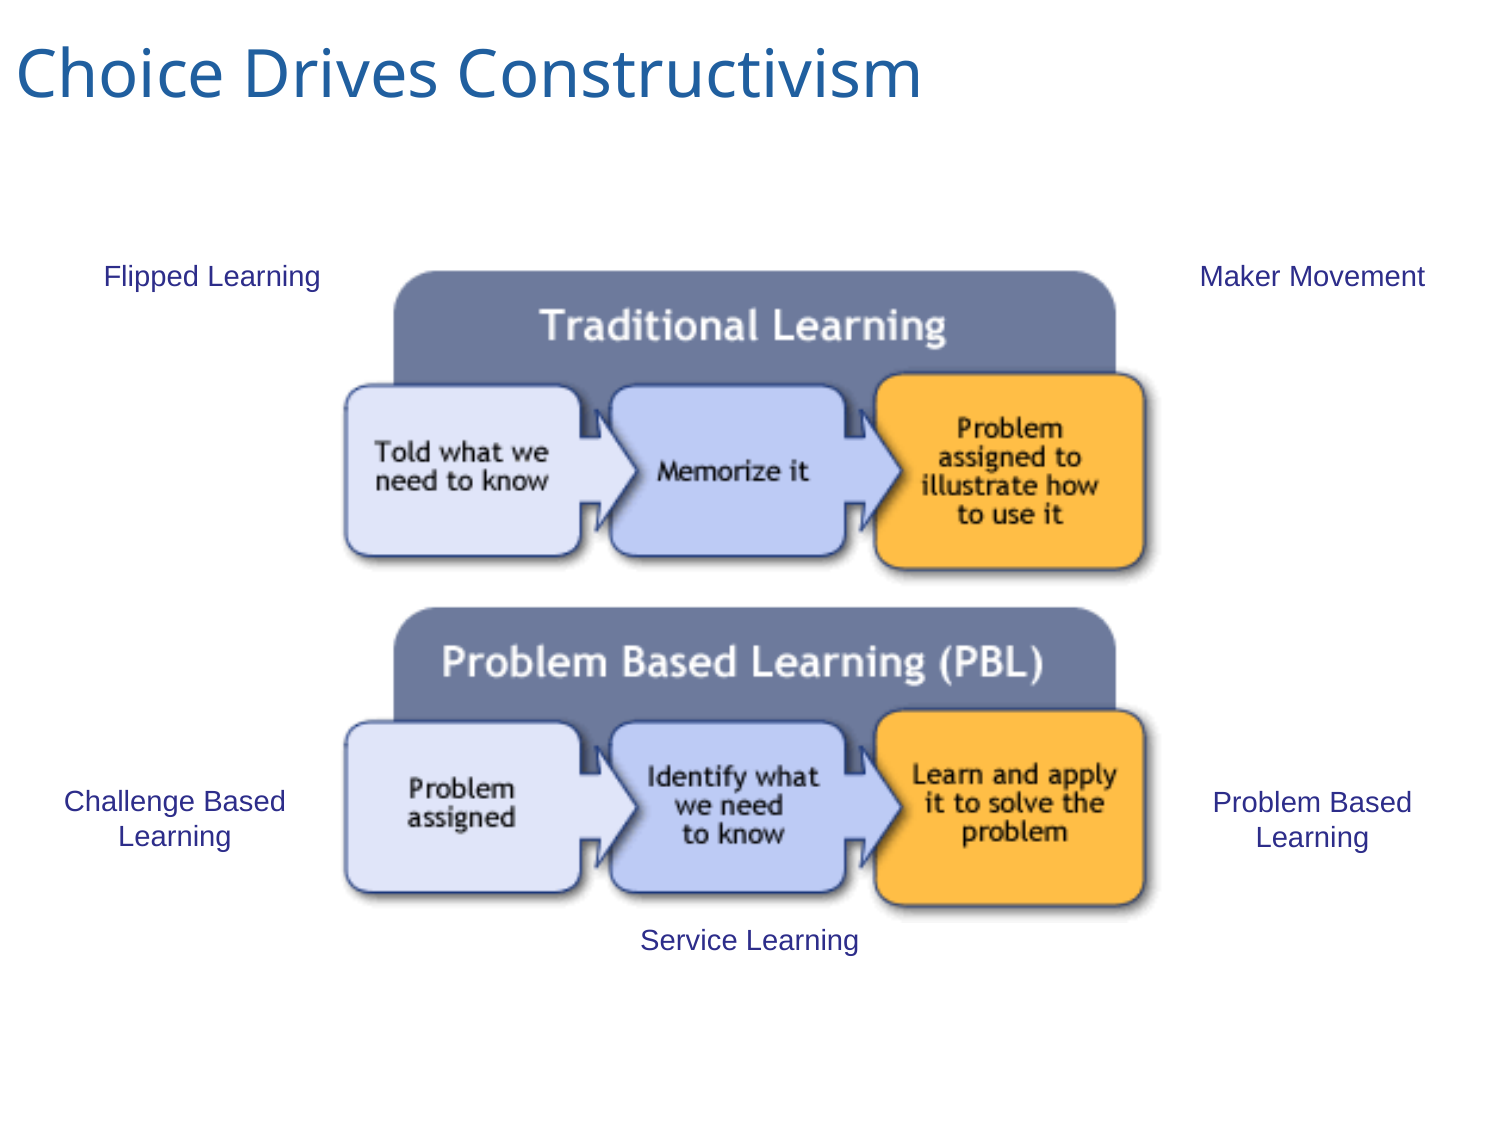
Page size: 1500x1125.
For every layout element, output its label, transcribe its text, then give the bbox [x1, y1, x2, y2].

text_box Flipped Learning [37, 249, 388, 300]
text_box Challenge Based Learning [0, 774, 232, 860]
title Choice Drives Constructivism [0, 0, 1350, 143]
text_box Maker Movement [1137, 249, 1488, 300]
text_box Problem Based Learning [1254, 776, 1488, 861]
text_box Service Learning [575, 932, 925, 964]
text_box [237, 262, 1251, 923]
